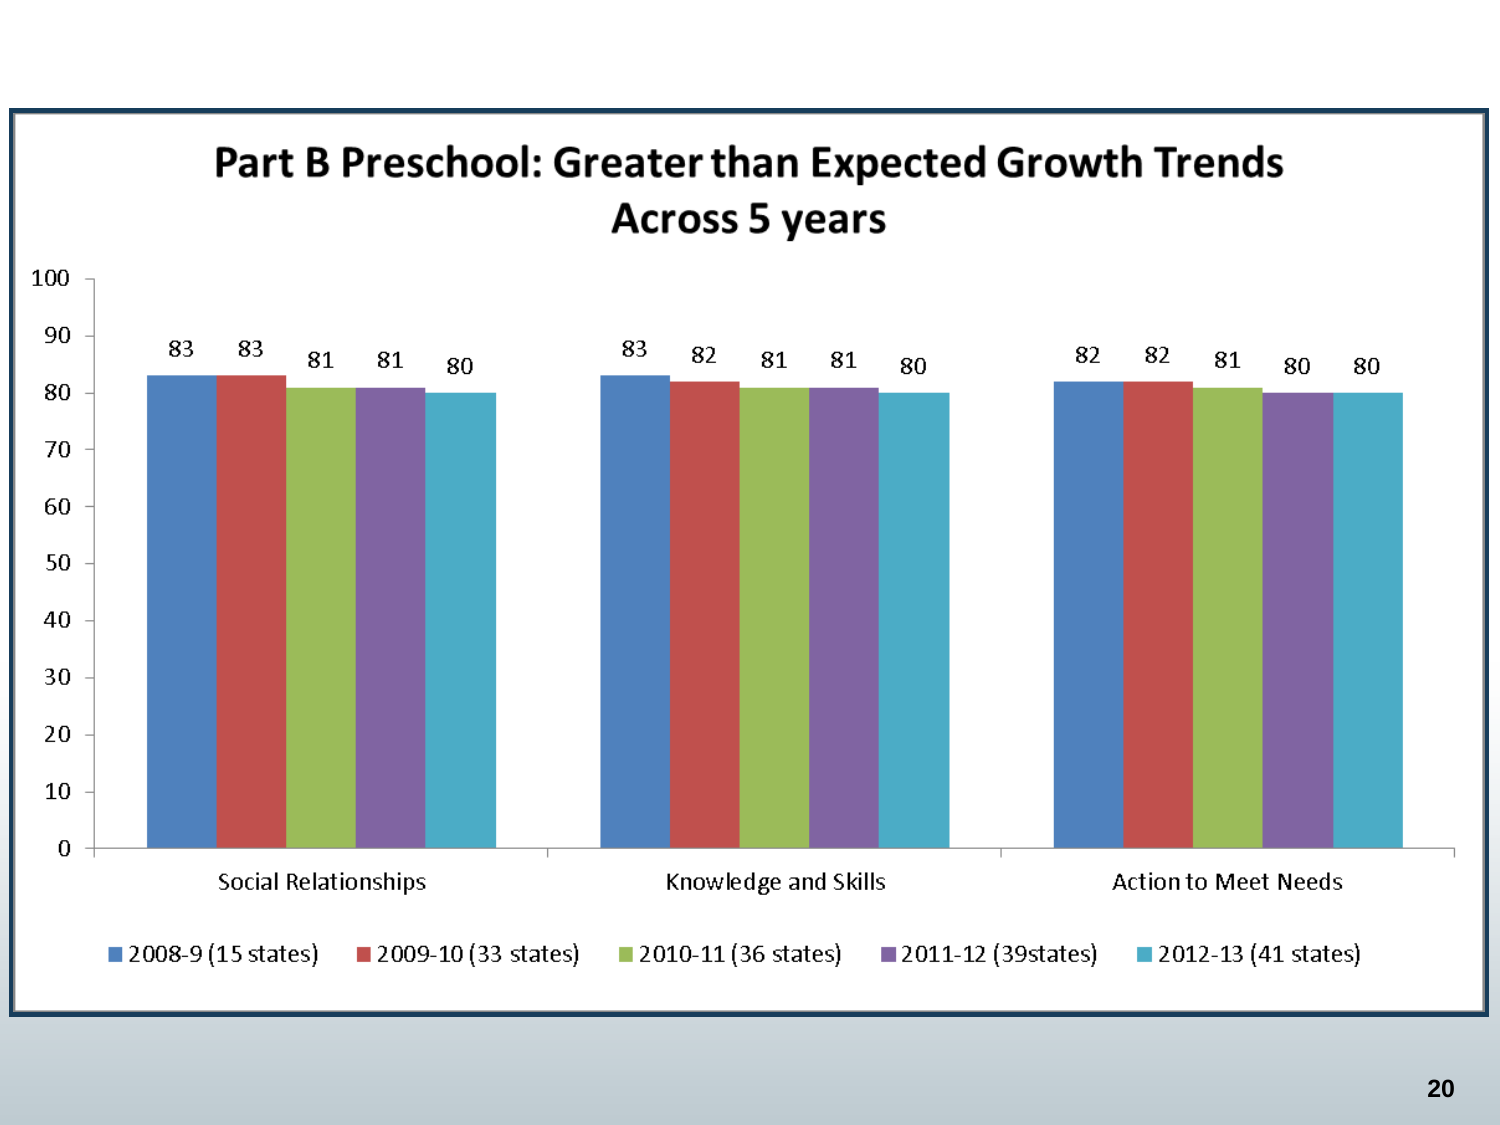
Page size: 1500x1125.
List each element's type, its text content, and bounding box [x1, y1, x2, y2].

picture [0, 0, 1500, 1125]
slide_number 20 [1412, 1065, 1500, 1125]
